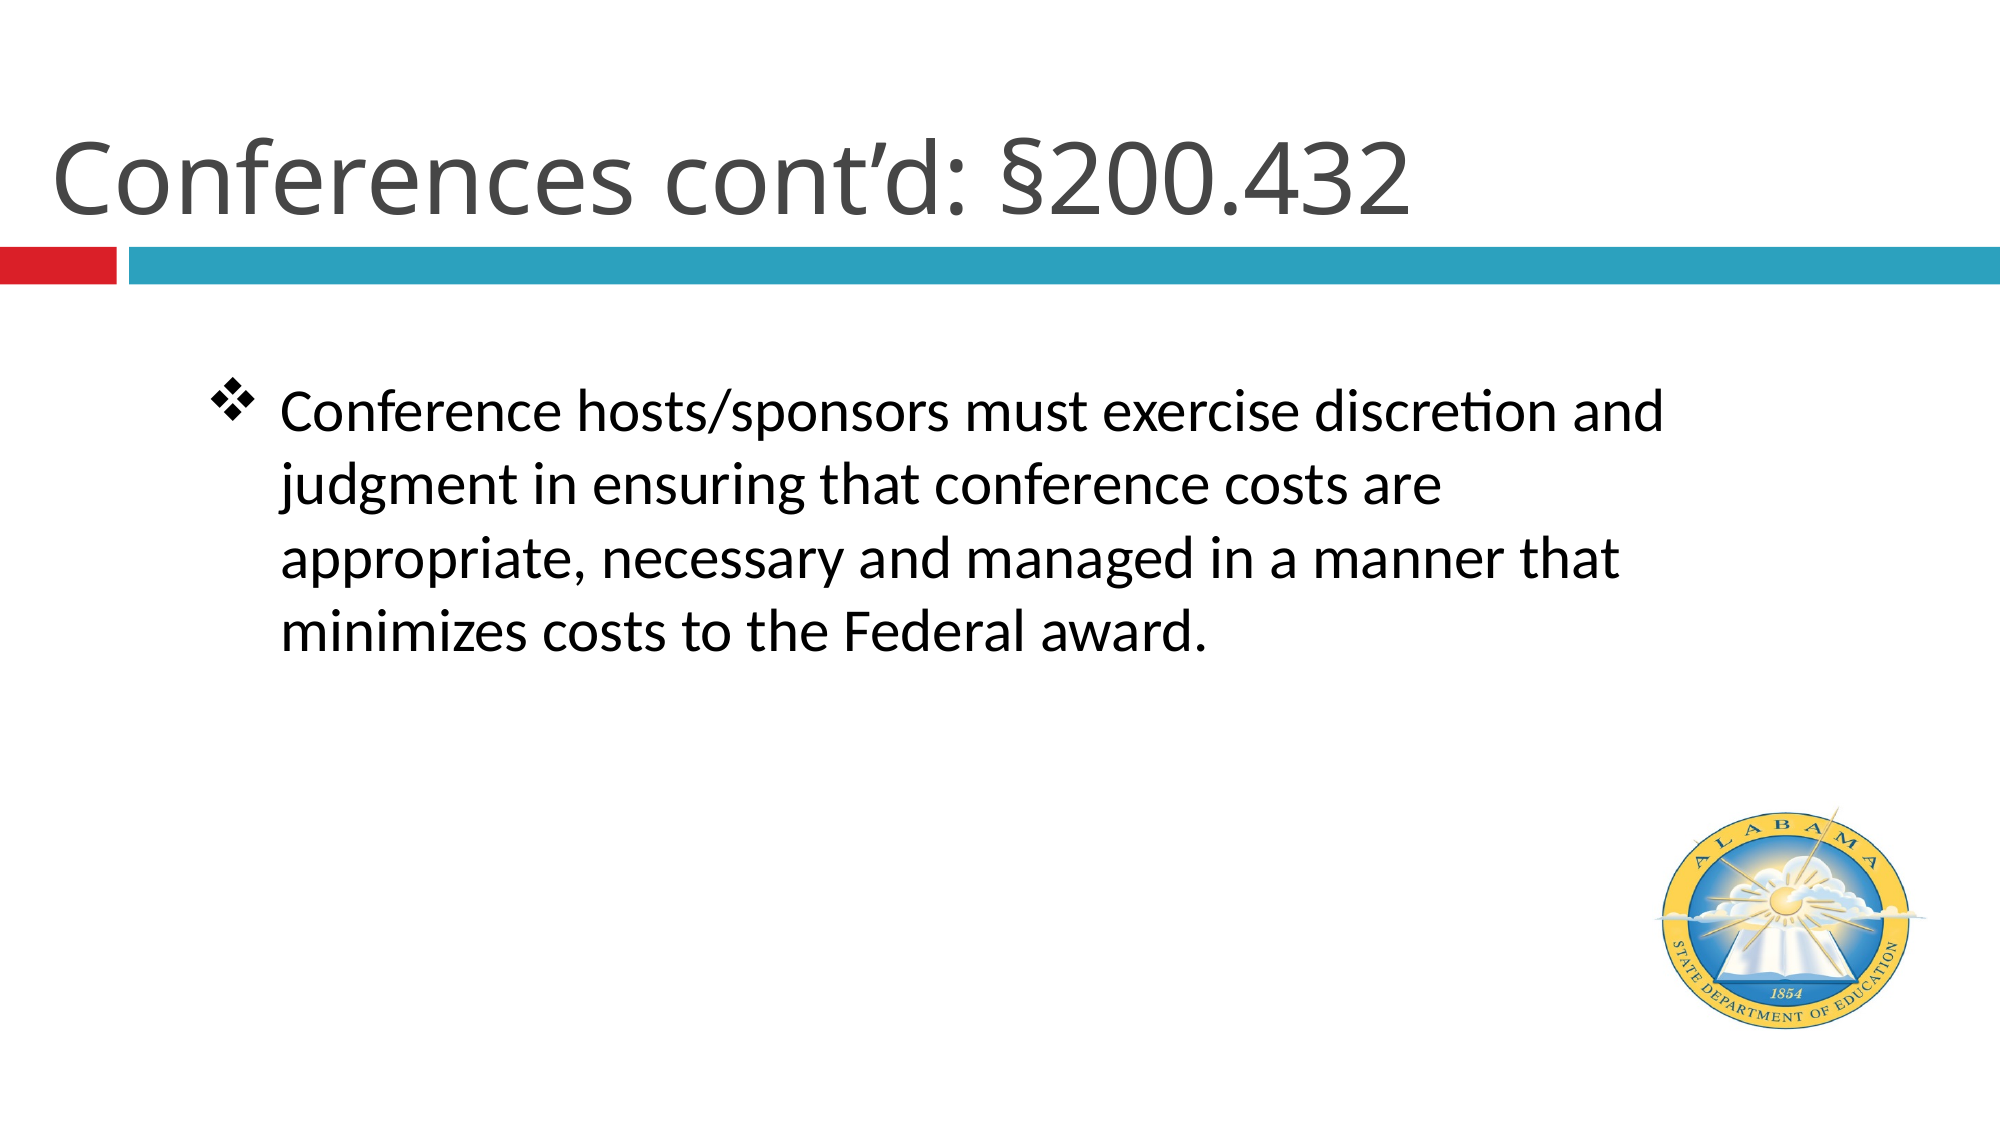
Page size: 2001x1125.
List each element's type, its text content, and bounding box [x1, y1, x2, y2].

picture [1651, 800, 1928, 1036]
list Conference hosts/sponsors must exercise discretion and judgment in ensuring that conference costs are appropriate, necessary and managed in a manner that minimizes costs to the Federal award. [205, 370, 1715, 667]
title Conferences cont’d: §200.432 [50, 114, 1950, 236]
